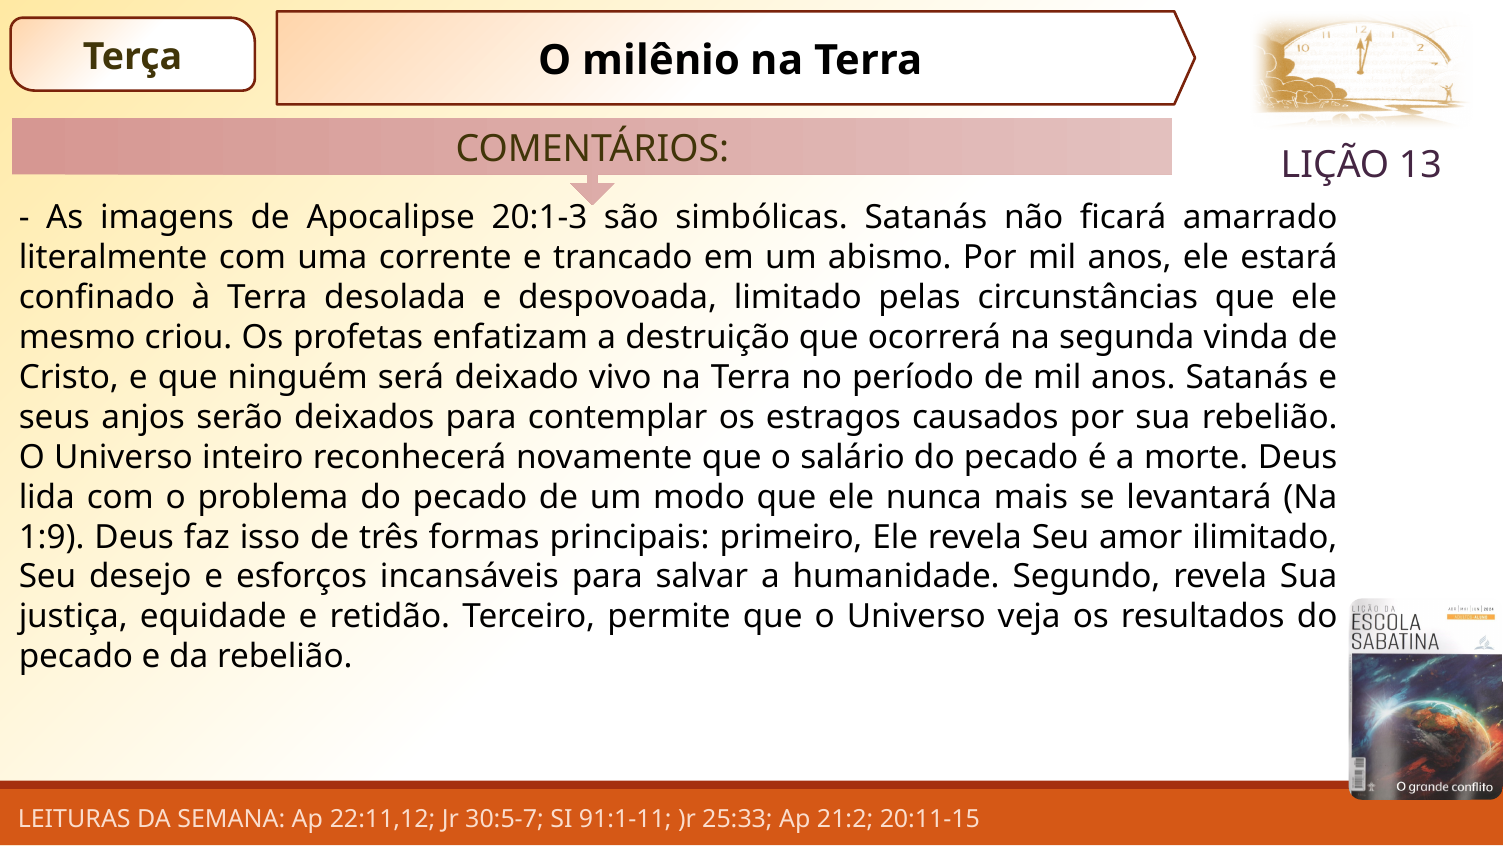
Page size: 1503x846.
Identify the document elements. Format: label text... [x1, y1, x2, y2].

text_box Terça [9, 16, 257, 92]
text_box COMENTÁRIOS: [10, 116, 1174, 207]
picture [1348, 597, 1503, 801]
text_box O milênio na Terra [275, 10, 1197, 106]
text_box LEITURAS DA SEMANA: Ap 22:11,12; Jr 30:5-7; SI 91:1-11; )r 25:33; Ap 21:2; 20:11-15 [3, 794, 1421, 840]
picture [1248, 9, 1474, 132]
text_box - As imagens de Apocalipse 20:1-3 são simbólicas. Satanás não ficará amarrado literalmente com uma corrente e trancado em um abismo. Por mil anos, ele estará confinado à Terra desolada e despovoada, limitado pelas circunstâncias que ele mesmo criou. Os profetas enfatizam a destruição que ocorrerá na segunda vinda de Cristo, e que ninguém será deixado vivo na Terra no período de mil anos. Satanás e seus anjos serão deixados para contemplar os estragos causados por sua rebelião. O Universo inteiro reconhecerá novamente que o salário do pecado é a morte. Deus lida com o problema do pecado de um modo que ele nunca mais se levantará (Na 1:9). Deus faz isso de três formas principais: primeiro, Ele revela Seu amor ilimitado, Seu desejo e esforços incansáveis para salvar a humanidade. Segundo, revela Sua justiça, equidade e retidão. Terceiro, permite que o Universo veja os resultados do pecado e da rebelião. [3, 187, 1355, 682]
text_box LIÇÃO 13 [1265, 141, 1458, 193]
